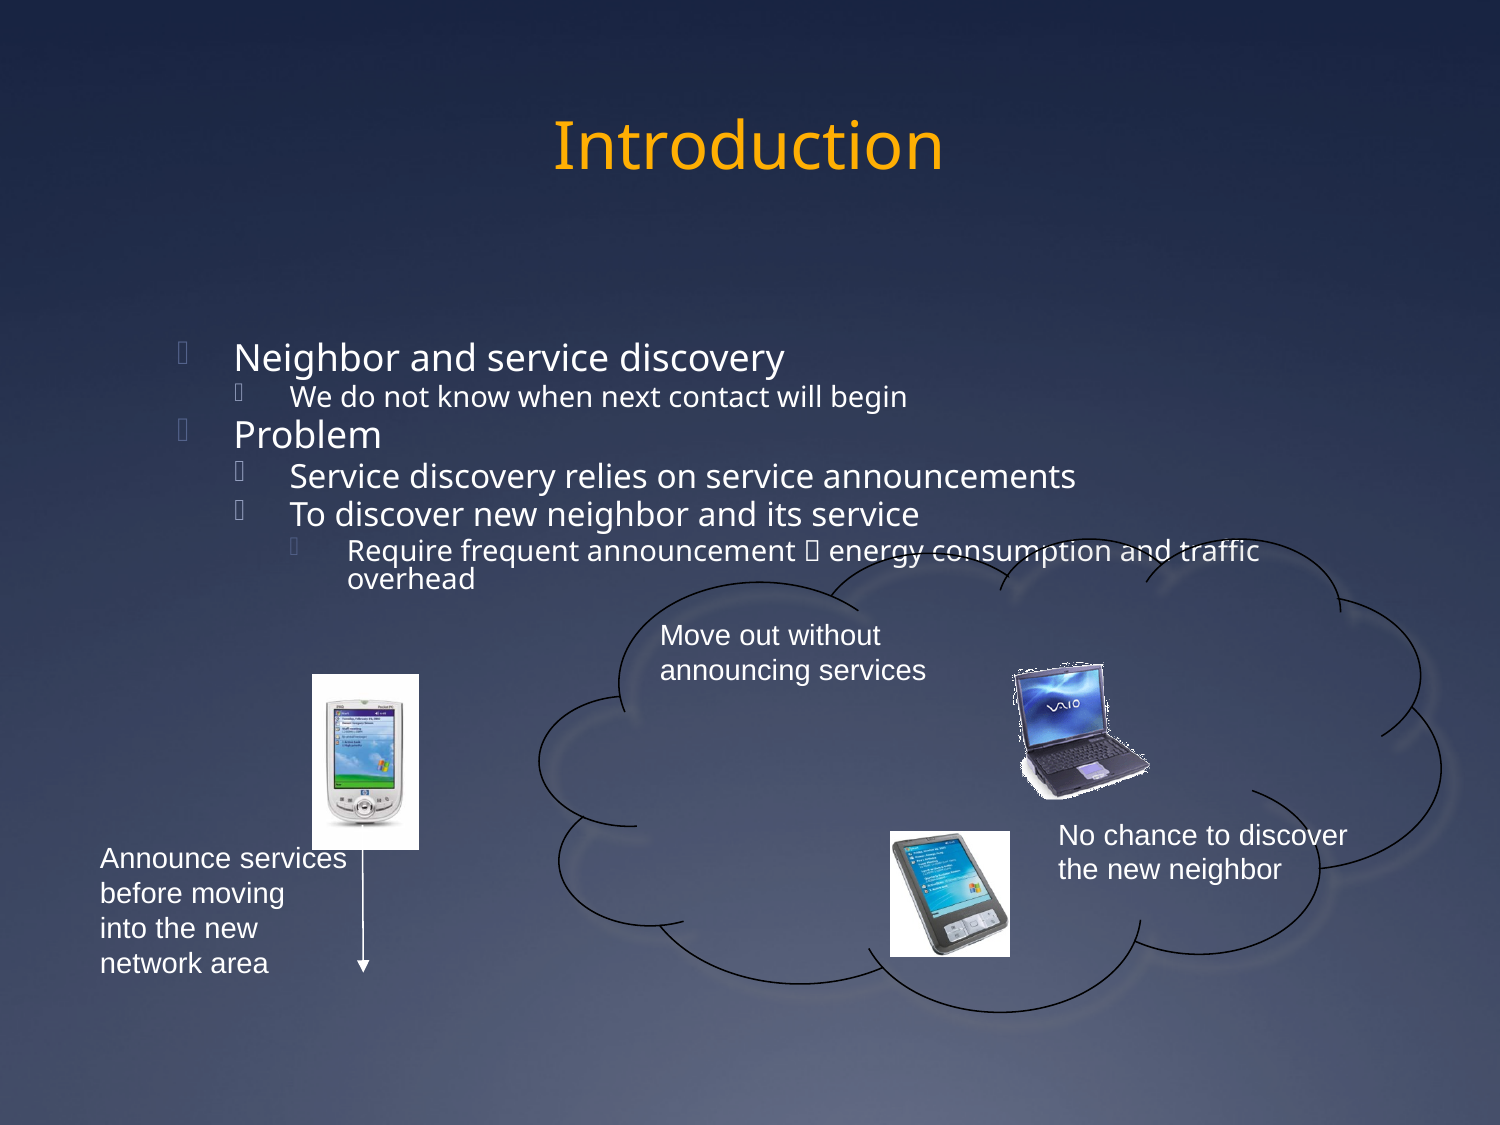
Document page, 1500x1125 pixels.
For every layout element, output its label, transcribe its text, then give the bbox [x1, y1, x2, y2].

picture [1011, 661, 1151, 801]
list Neighbor and service discovery We do not know when next contact will begin Problem Service discovery relies on service announcements To discover new neighbor and its service Require frequent announcement  energy consumption and traffic overhead [162, 335, 1338, 1005]
text_box [538, 539, 1442, 1013]
title Introduction [100, 95, 1400, 225]
text_box No chance to discover the new neighbor [1043, 808, 1372, 894]
picture [889, 830, 1011, 959]
text_box Announce services before moving into the new network area [85, 831, 363, 987]
text_box [363, 904, 370, 973]
picture [311, 673, 420, 851]
text_box Move out without announcing services [645, 609, 942, 694]
